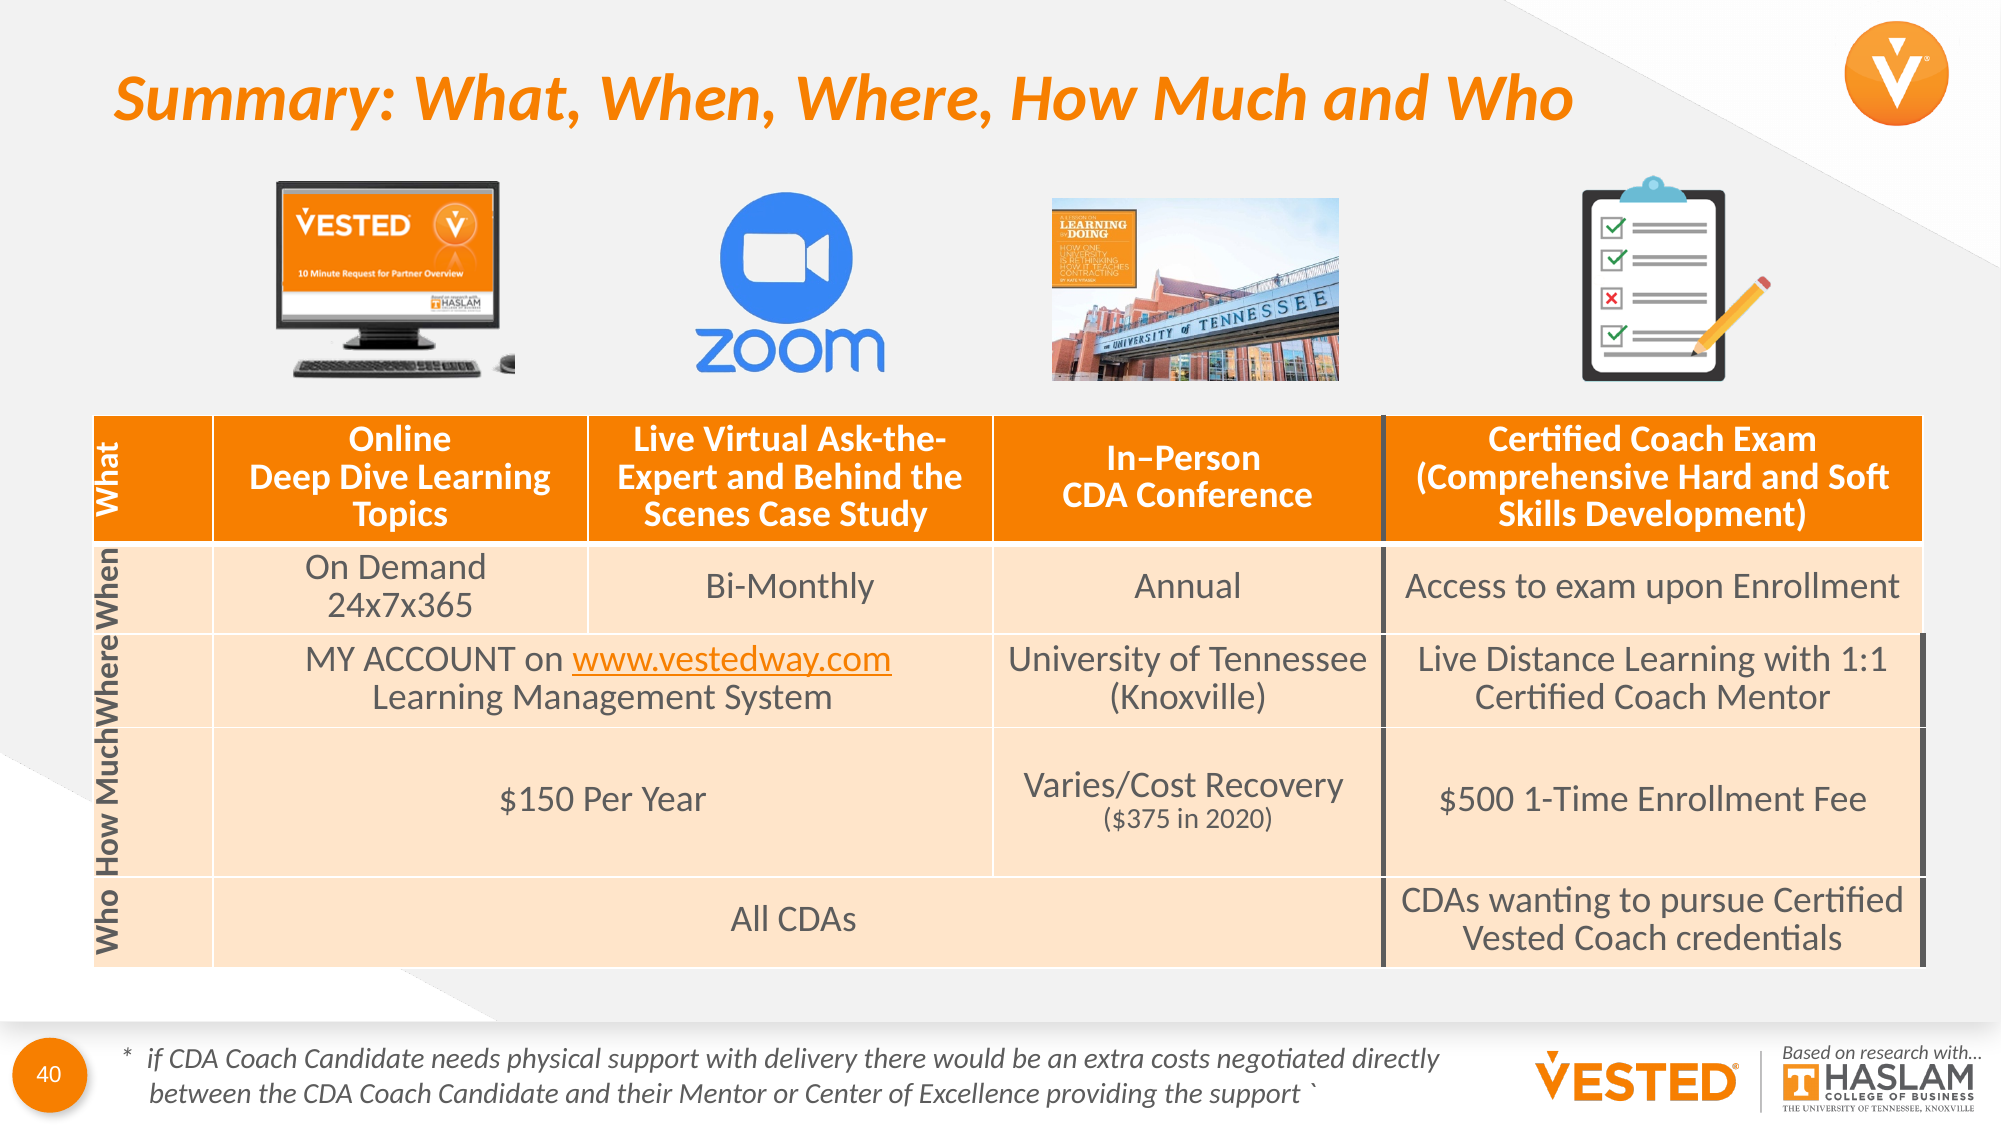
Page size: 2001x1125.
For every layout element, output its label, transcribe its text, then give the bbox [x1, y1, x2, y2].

table_cell Bi-Monthly [589, 547, 992, 633]
table_cell Where [94, 635, 212, 727]
table_header What [94, 416, 212, 541]
picture [0, 753, 567, 1021]
title Summary: What, When, Where, How Much and Who [99, 29, 1900, 158]
table_cell How Much [94, 728, 212, 876]
table_cell Access to exam upon Enrollment [1386, 547, 1922, 633]
table_header Online Deep Dive Learning Topics [214, 416, 587, 541]
text_box * if CDA Coach Candidate needs physical support with delivery there would be an extra costs negotiated directly between the CDA Coach Candidate and their Mentor or Center of Excellence providing the support ` [104, 1032, 1528, 1117]
table_header In–Person CDA Conference [994, 416, 1381, 541]
table_cell Varies/Cost Recovery ($375 in 2020) [994, 728, 1381, 876]
table_cell Annual [994, 547, 1381, 633]
picture [1434, 0, 2000, 384]
table_cell All CDAs [214, 878, 1381, 967]
picture [686, 185, 892, 381]
table_cell University of Tennessee (Knoxville) [994, 635, 1381, 727]
picture [274, 179, 515, 381]
table_cell MY ACCOUNT on www.vestedway.com Learning Management System [214, 635, 992, 727]
table_header Live Virtual Ask-the-Expert and Behind the Scenes Case Study [589, 416, 992, 541]
table_cell Who [94, 878, 212, 967]
table_cell Live Distance Learning with 1:1 Certified Coach Mentor [1386, 635, 1920, 727]
table_cell CDAs wanting to pursue Certified Vested Coach credentials [1386, 878, 1920, 967]
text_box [1052, 198, 1339, 381]
table_cell On Demand 24x7x365 [214, 547, 587, 633]
table_cell When [94, 547, 212, 633]
table_cell $500 1-Time Enrollment Fee [1386, 728, 1920, 876]
table_header Certified Coach Exam (Comprehensive Hard and Soft Skills Development) [1386, 416, 1922, 541]
table_cell $150 Per Year [214, 728, 992, 876]
picture [1535, 1043, 1974, 1120]
